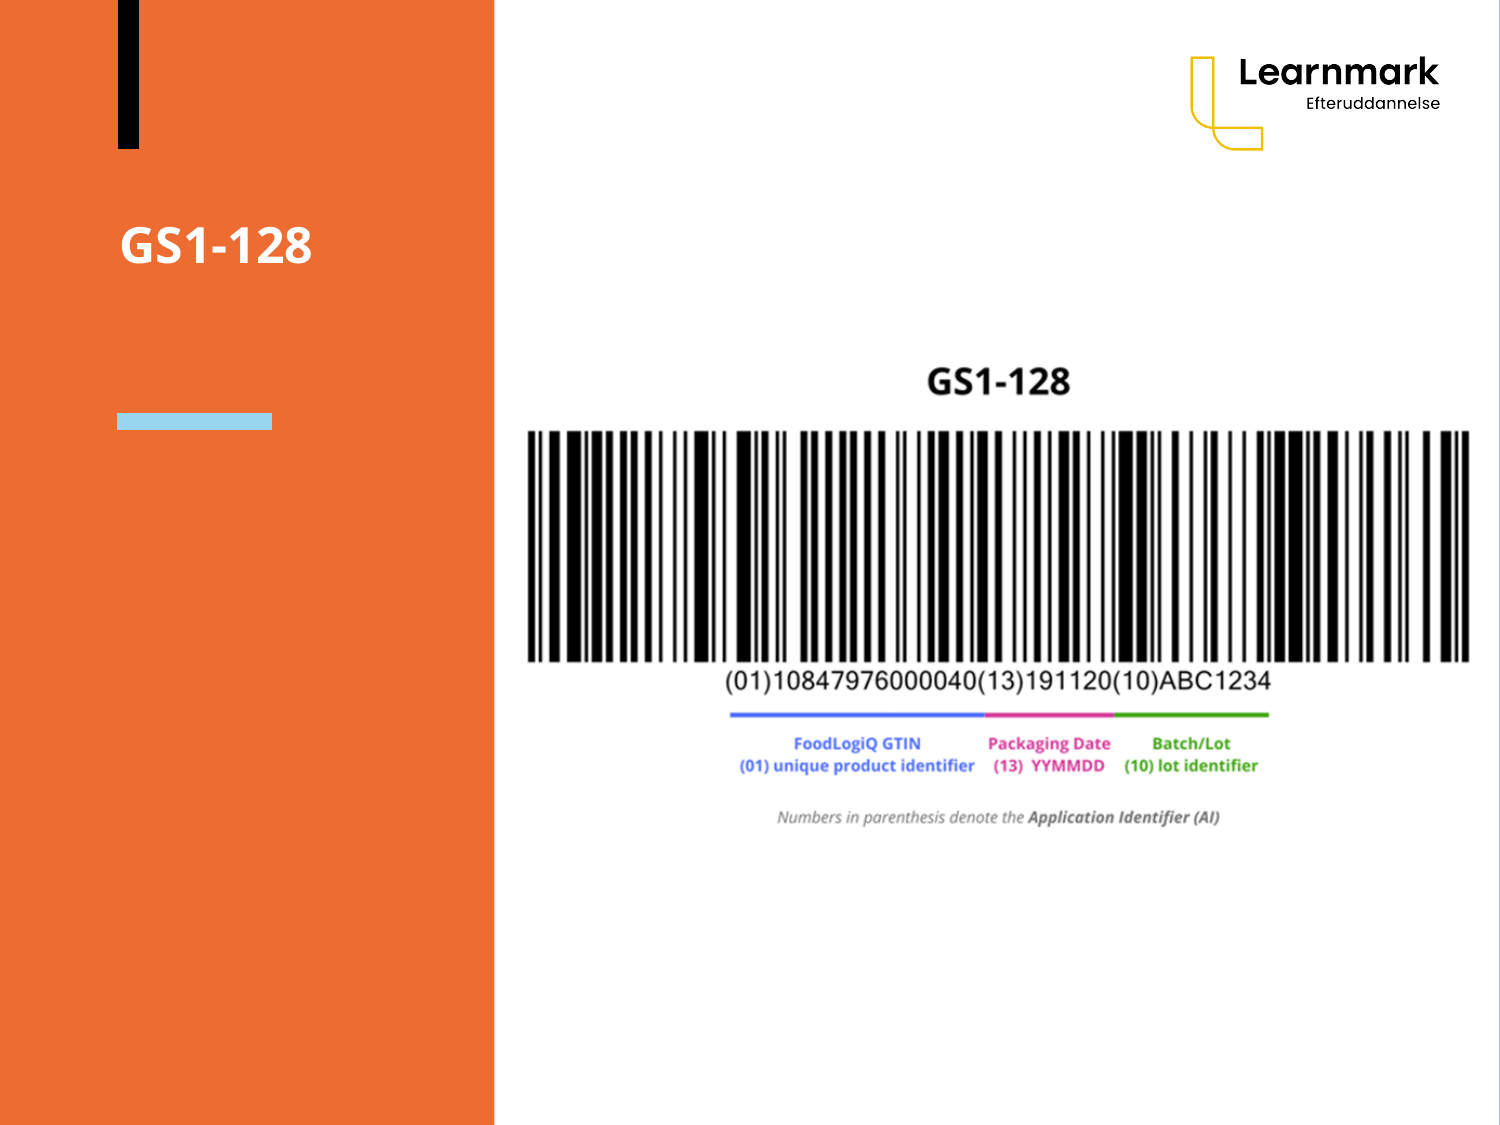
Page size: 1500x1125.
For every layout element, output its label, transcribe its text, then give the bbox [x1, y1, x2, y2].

picture [1168, 33, 1462, 174]
title GS1-128 [104, 148, 457, 396]
picture [499, 338, 1498, 839]
